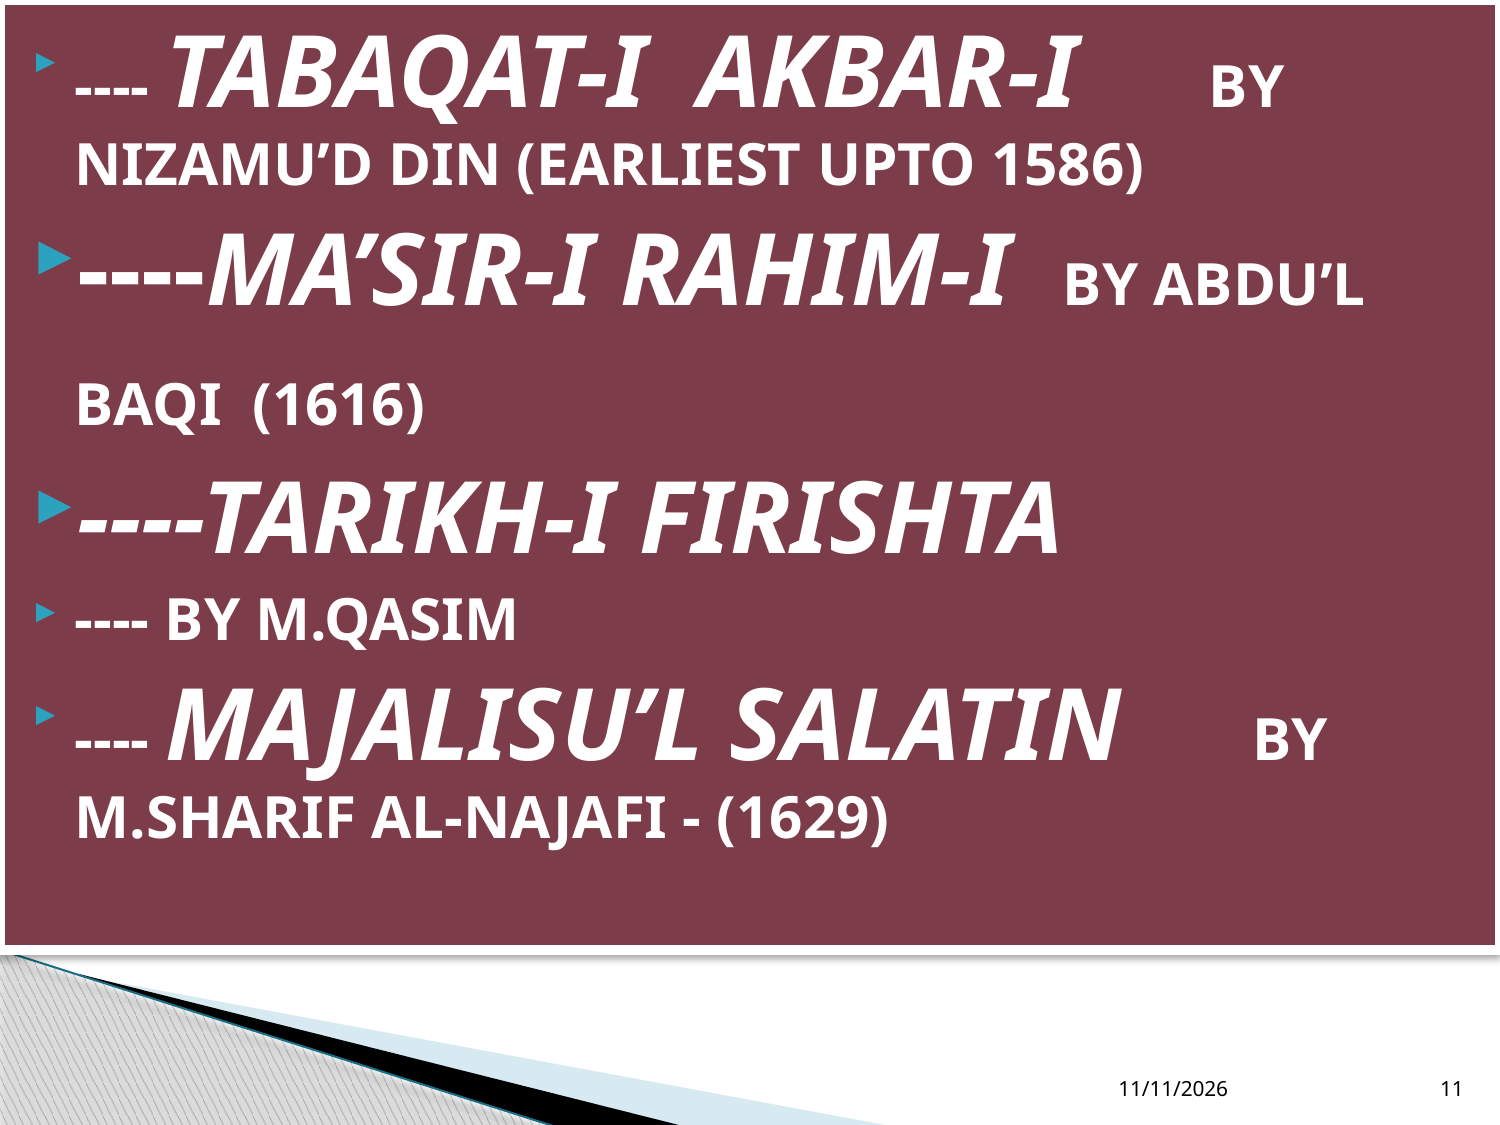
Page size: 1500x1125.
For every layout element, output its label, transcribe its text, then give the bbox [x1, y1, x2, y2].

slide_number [1103, 1051, 1418, 1112]
list ---- TABAQAT-I AKBAR-I BY NIZAMU’D DIN (EARLIEST UPTO 1586) ----MA’SIR-I RAHIM-I BY ABDU’L BAQI (1616) ----TARIKH-I FIRISHTA ---- BY M.QASIM ---- MAJALISU’L SALATIN BY M.SHARIF AL-NAJAFI - (1629) [0, 0, 1500, 955]
slide_number 11 [1418, 1051, 1479, 1112]
